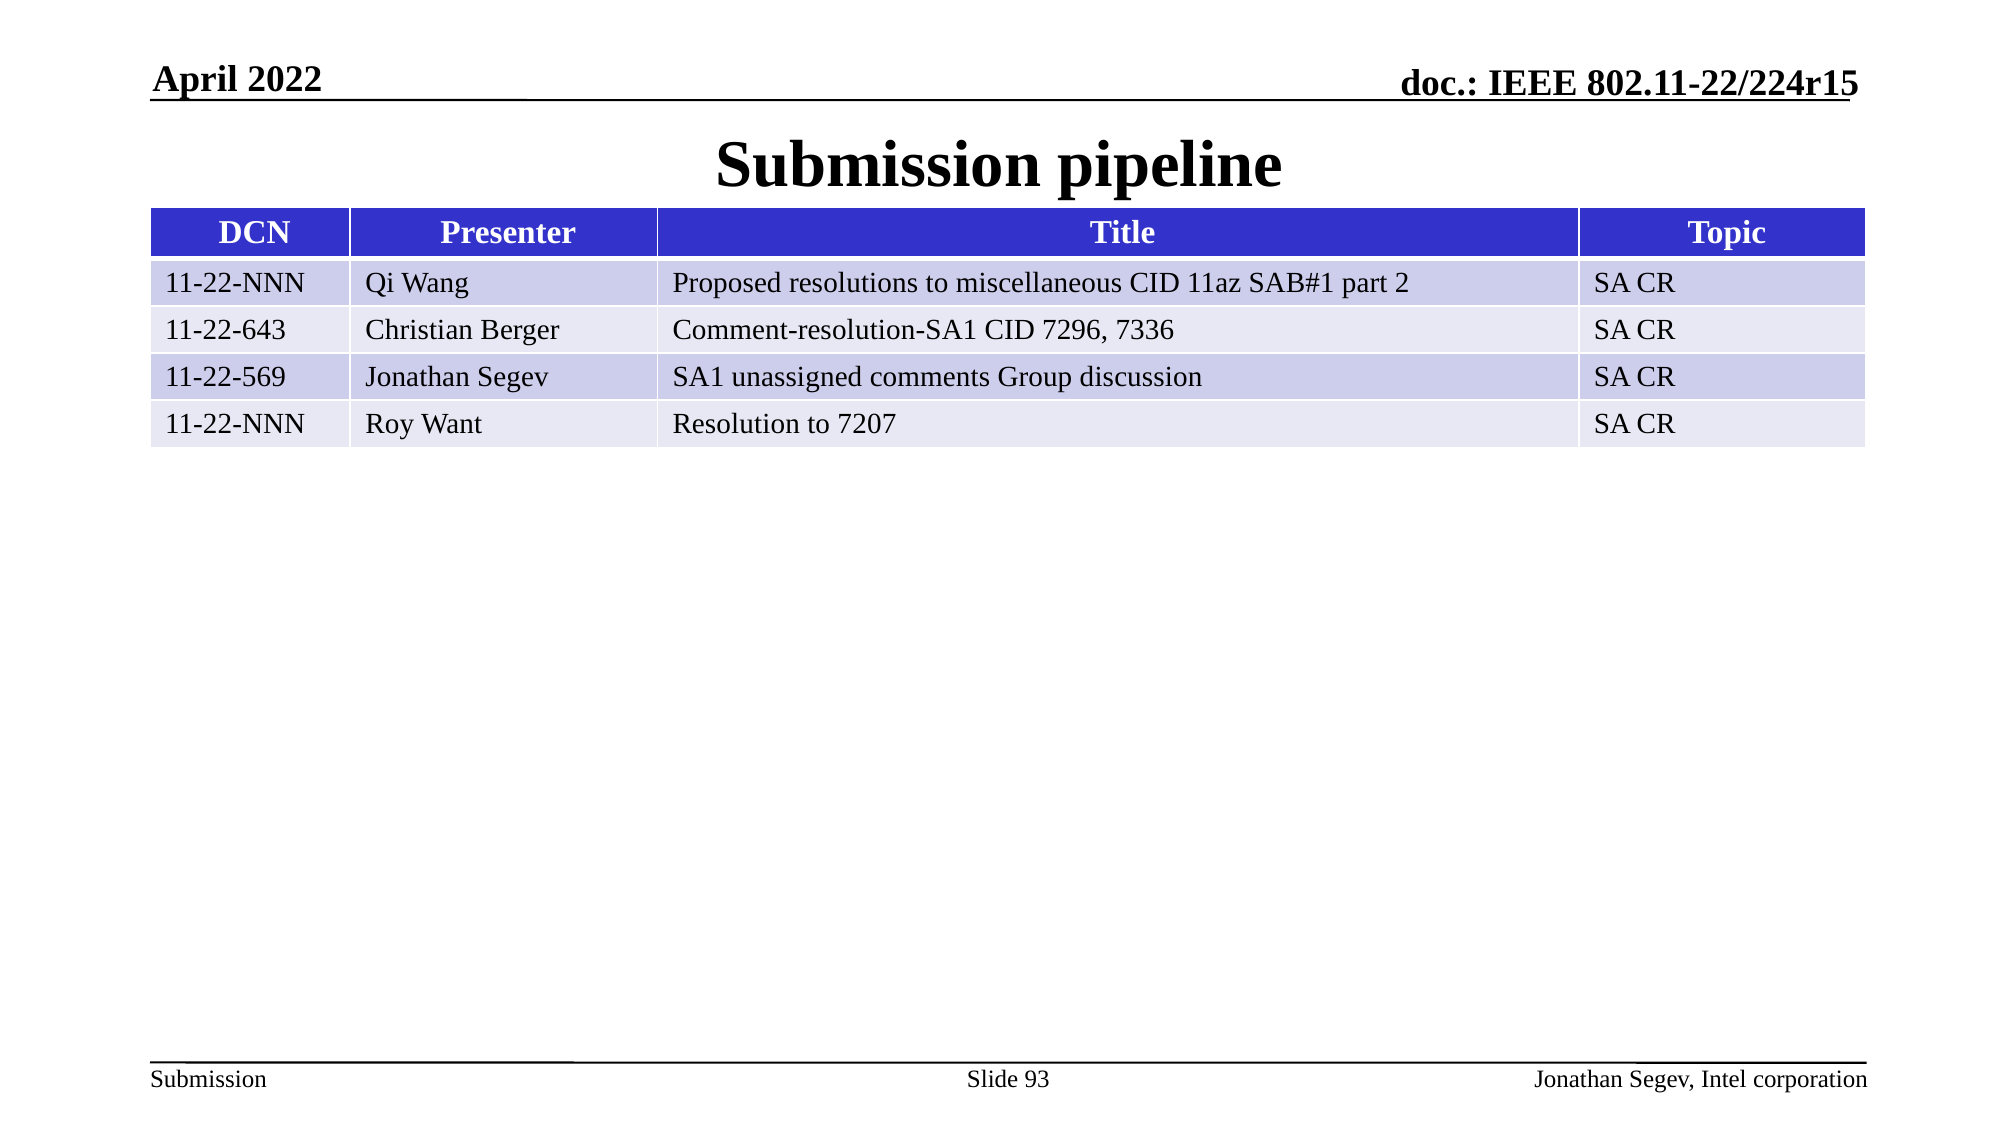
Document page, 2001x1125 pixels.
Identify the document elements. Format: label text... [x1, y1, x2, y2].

footer Jonathan Segev, Intel corporation [1171, 1061, 1869, 1093]
table_cell Jonathan Segev [351, 354, 657, 399]
table_cell SA1 unassigned comments Group discussion [658, 354, 1578, 399]
slide_number Slide 93 [950, 1061, 1067, 1123]
table_cell SA CR [1580, 307, 1865, 352]
table_cell 11-22-NNN [151, 261, 349, 305]
table_cell Proposed resolutions to miscellaneous CID 11az SAB#1 part 2 [658, 261, 1578, 305]
table_cell Qi Wang [351, 261, 657, 305]
table_cell 11-22-643 [151, 307, 349, 352]
table_cell 11-22-569 [151, 354, 349, 399]
table_header DCN [151, 208, 349, 256]
table_cell 11-22-NNN [151, 401, 349, 447]
table_cell Roy Want [351, 401, 657, 447]
table_cell SA CR [1580, 354, 1865, 399]
table_cell Christian Berger [351, 307, 657, 352]
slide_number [152, 54, 563, 100]
table_header Title [658, 208, 1578, 256]
table_cell SA CR [1580, 401, 1865, 447]
table_cell SA CR [1580, 261, 1865, 305]
table_cell Comment-resolution-SA1 CID 7296, 7336 [658, 307, 1578, 352]
title Submission pipeline [149, 112, 1850, 206]
table_header Topic [1580, 208, 1865, 256]
table_header Presenter [351, 208, 657, 256]
table_cell Resolution to 7207 [658, 401, 1578, 447]
